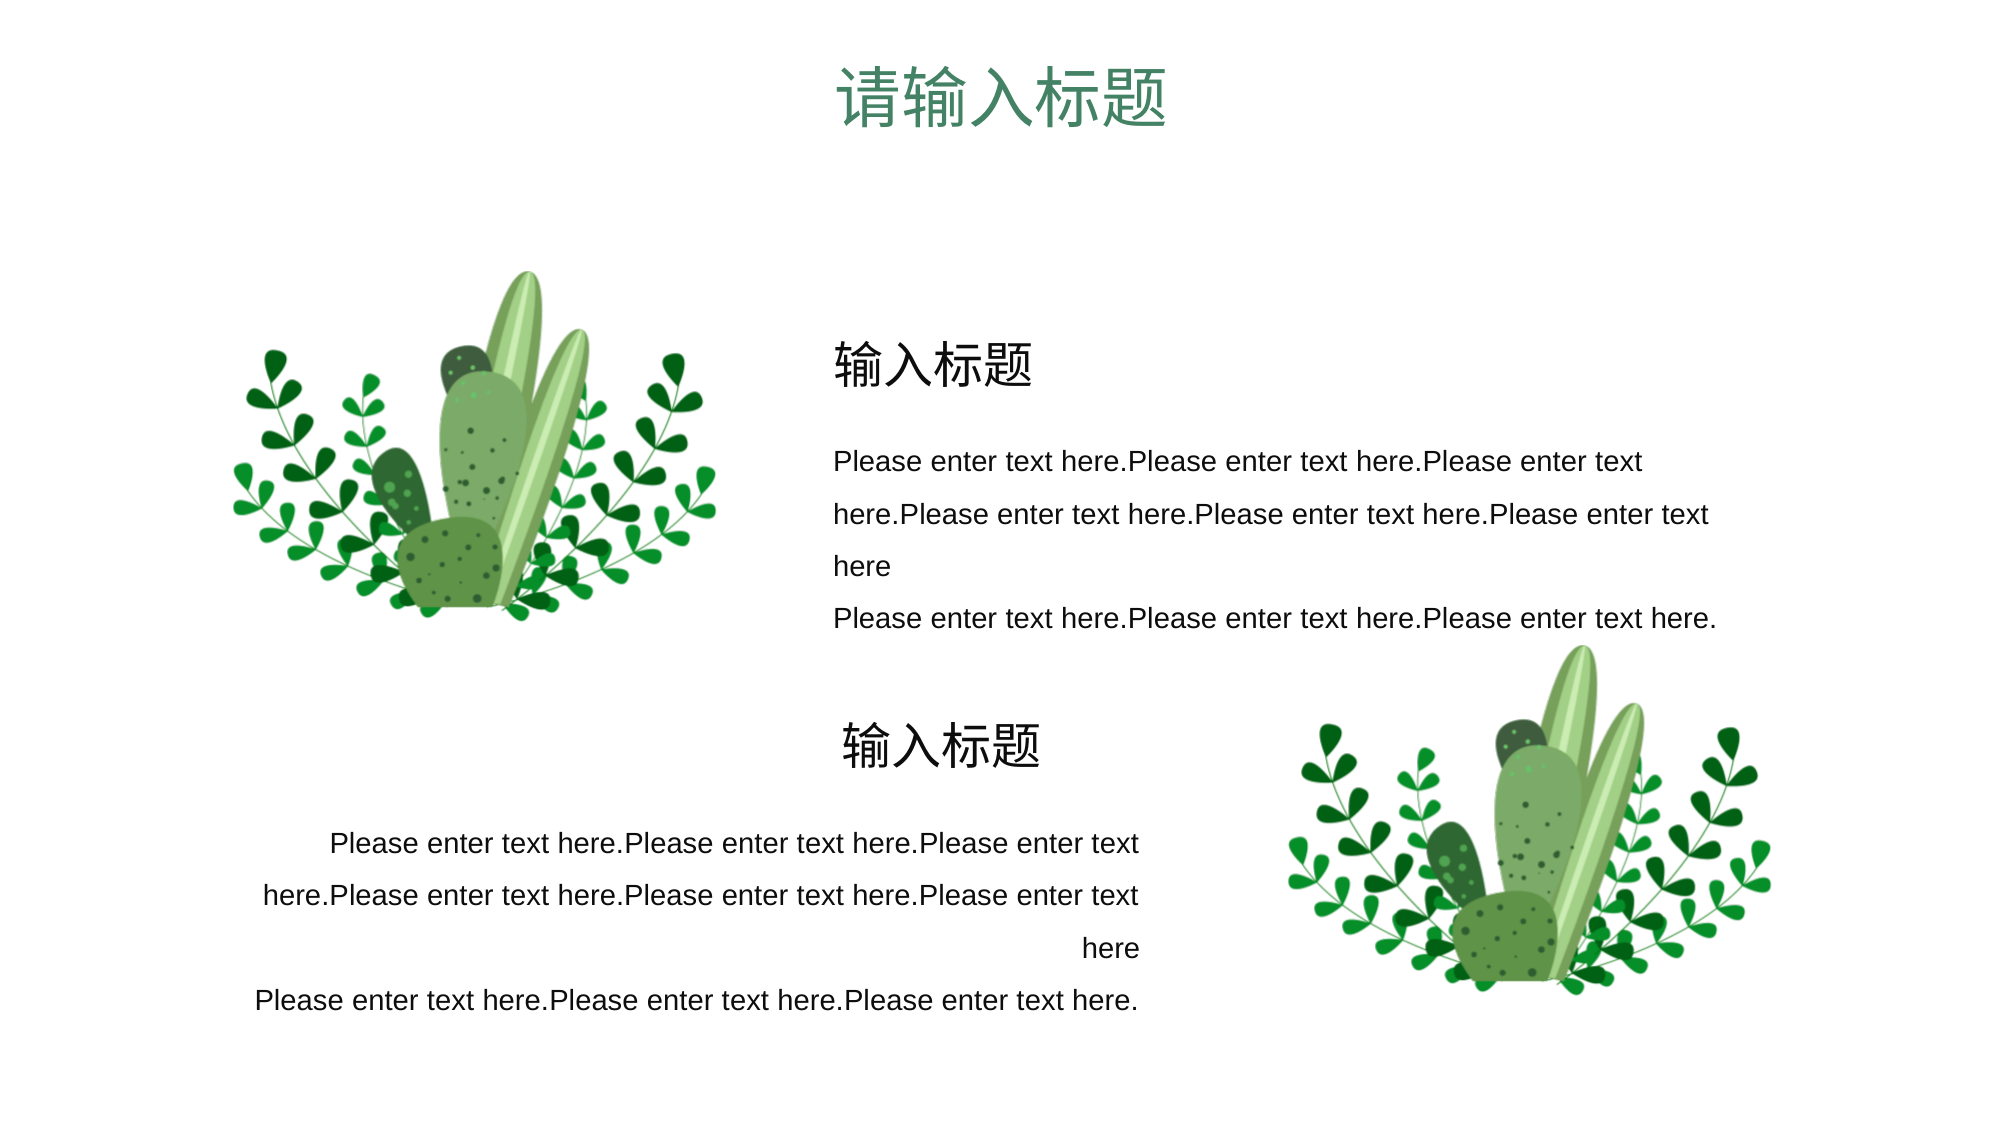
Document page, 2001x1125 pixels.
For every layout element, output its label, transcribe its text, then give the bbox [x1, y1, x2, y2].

text_box 请输入标题 [819, 48, 1184, 143]
picture [214, 265, 734, 632]
text_box 输入标题 [818, 325, 1635, 401]
picture [1269, 639, 1789, 1006]
text_box Please enter text here.Please enter text here.Please enter text here.Please enter text here.Please enter text here.Please enter text here Please enter text here.Please enter text here.Please enter text here. [239, 799, 1156, 1024]
text_box Please enter text here.Please enter text here.Please enter text here.Please enter text here.Please enter text here.Please enter text here Please enter text here.Please enter text here.Please enter text here. [818, 417, 1734, 643]
text_box 输入标题 [239, 707, 1056, 783]
